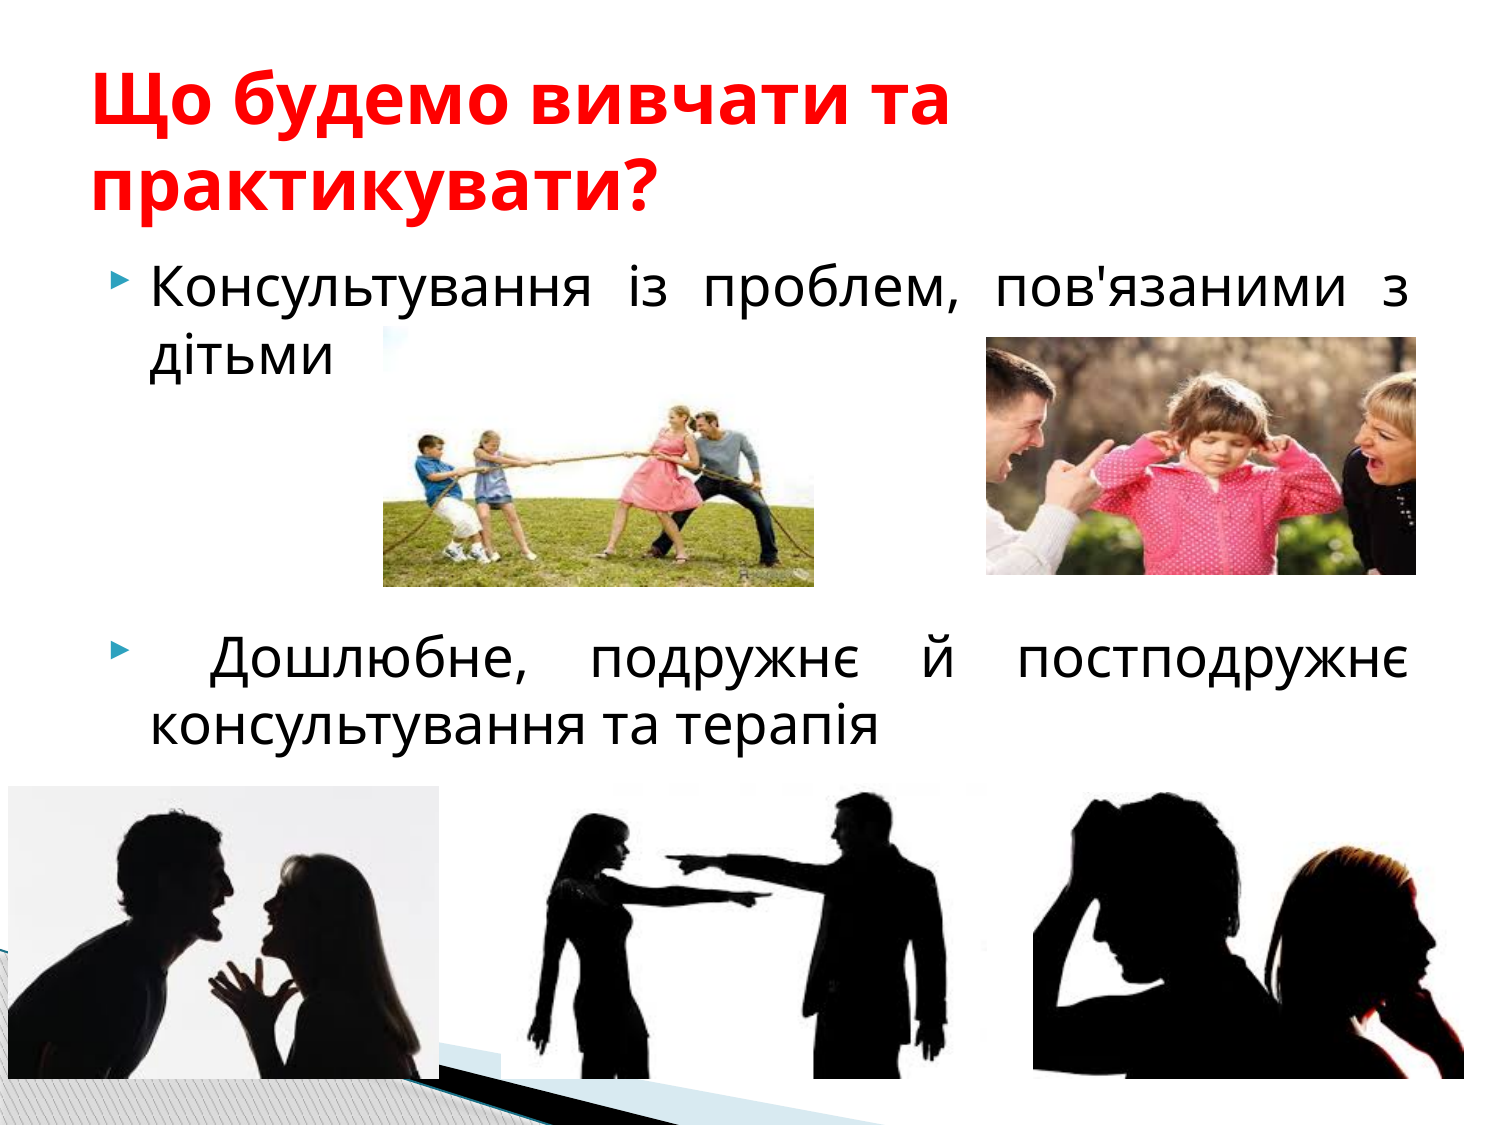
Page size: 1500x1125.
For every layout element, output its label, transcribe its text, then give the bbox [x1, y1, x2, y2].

picture [501, 782, 987, 1079]
picture [1033, 791, 1464, 1079]
title Що будемо вивчати та практикувати? [75, 45, 1425, 233]
picture [8, 786, 439, 1079]
picture [985, 337, 1417, 576]
picture [383, 325, 814, 587]
list Консультування із проблем, пов'язаними з дітьми Дошлюбне, подружнє й постподружнє консультування та терапія [75, 243, 1425, 986]
